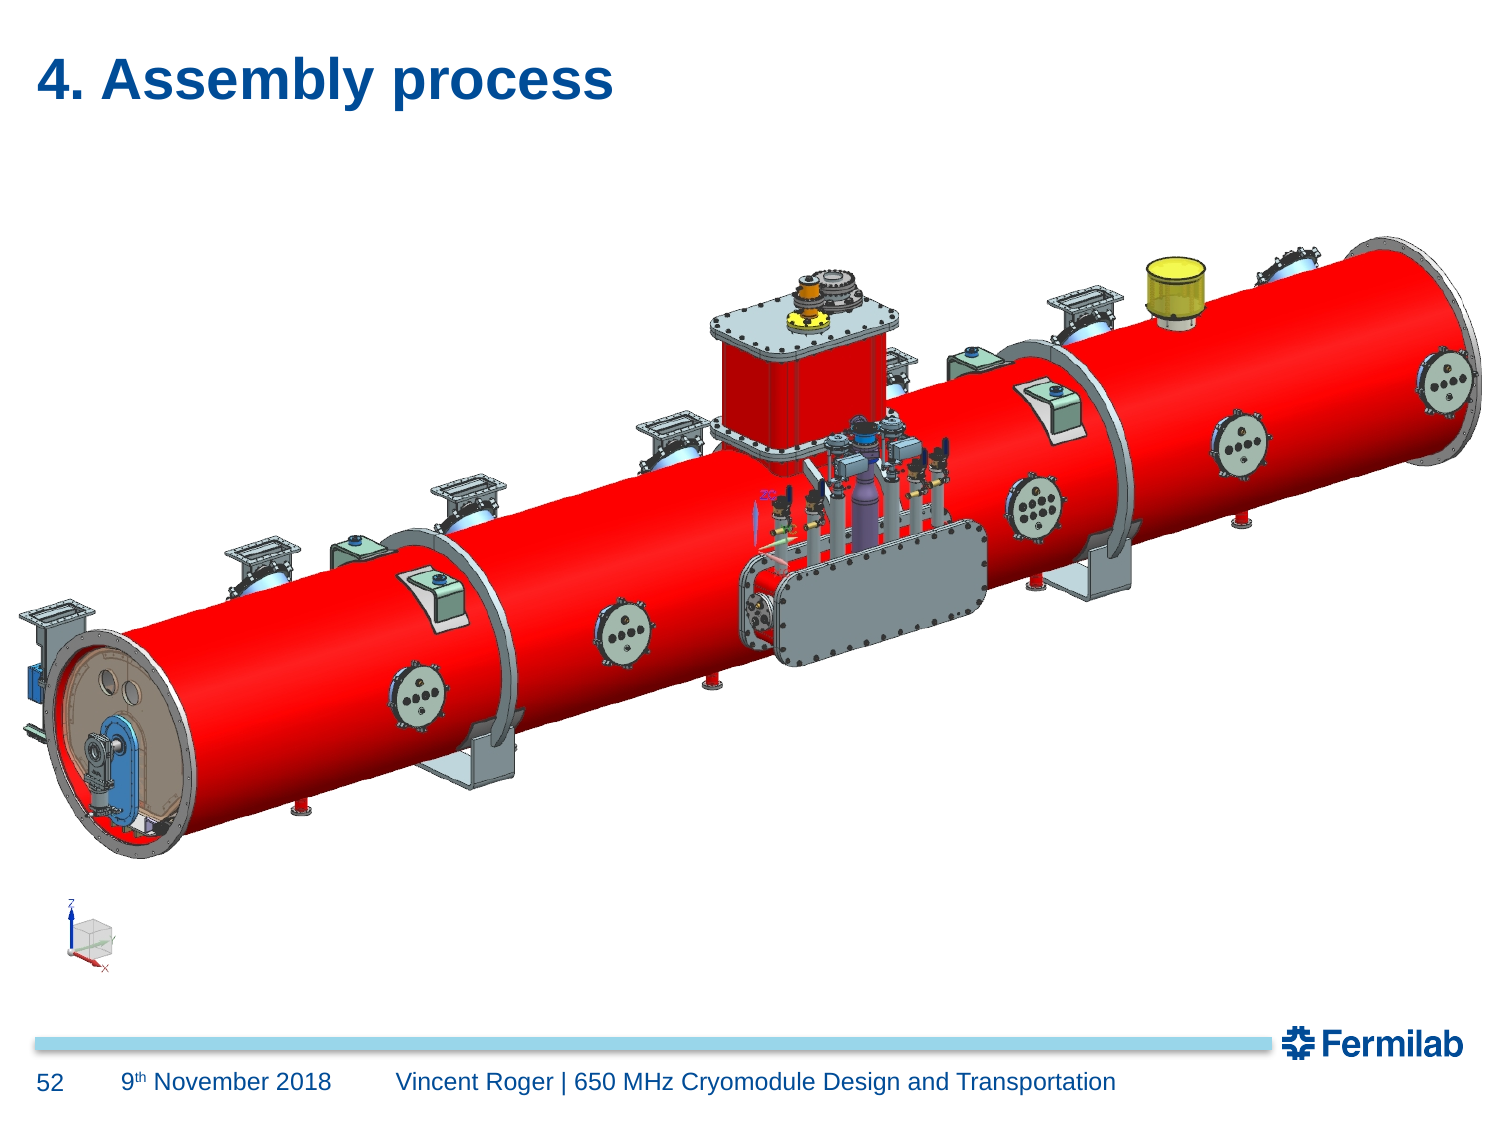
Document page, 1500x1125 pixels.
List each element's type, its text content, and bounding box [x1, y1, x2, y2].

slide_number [120, 1065, 358, 1106]
title 4. Assembly process [37, 41, 1463, 99]
slide_number 52 [36, 1066, 105, 1106]
footer Vincent Roger | 650 MHz Cryomodule Design and Transportation [395, 1065, 1214, 1105]
picture [0, 100, 1500, 1025]
picture [1282, 1026, 1463, 1060]
